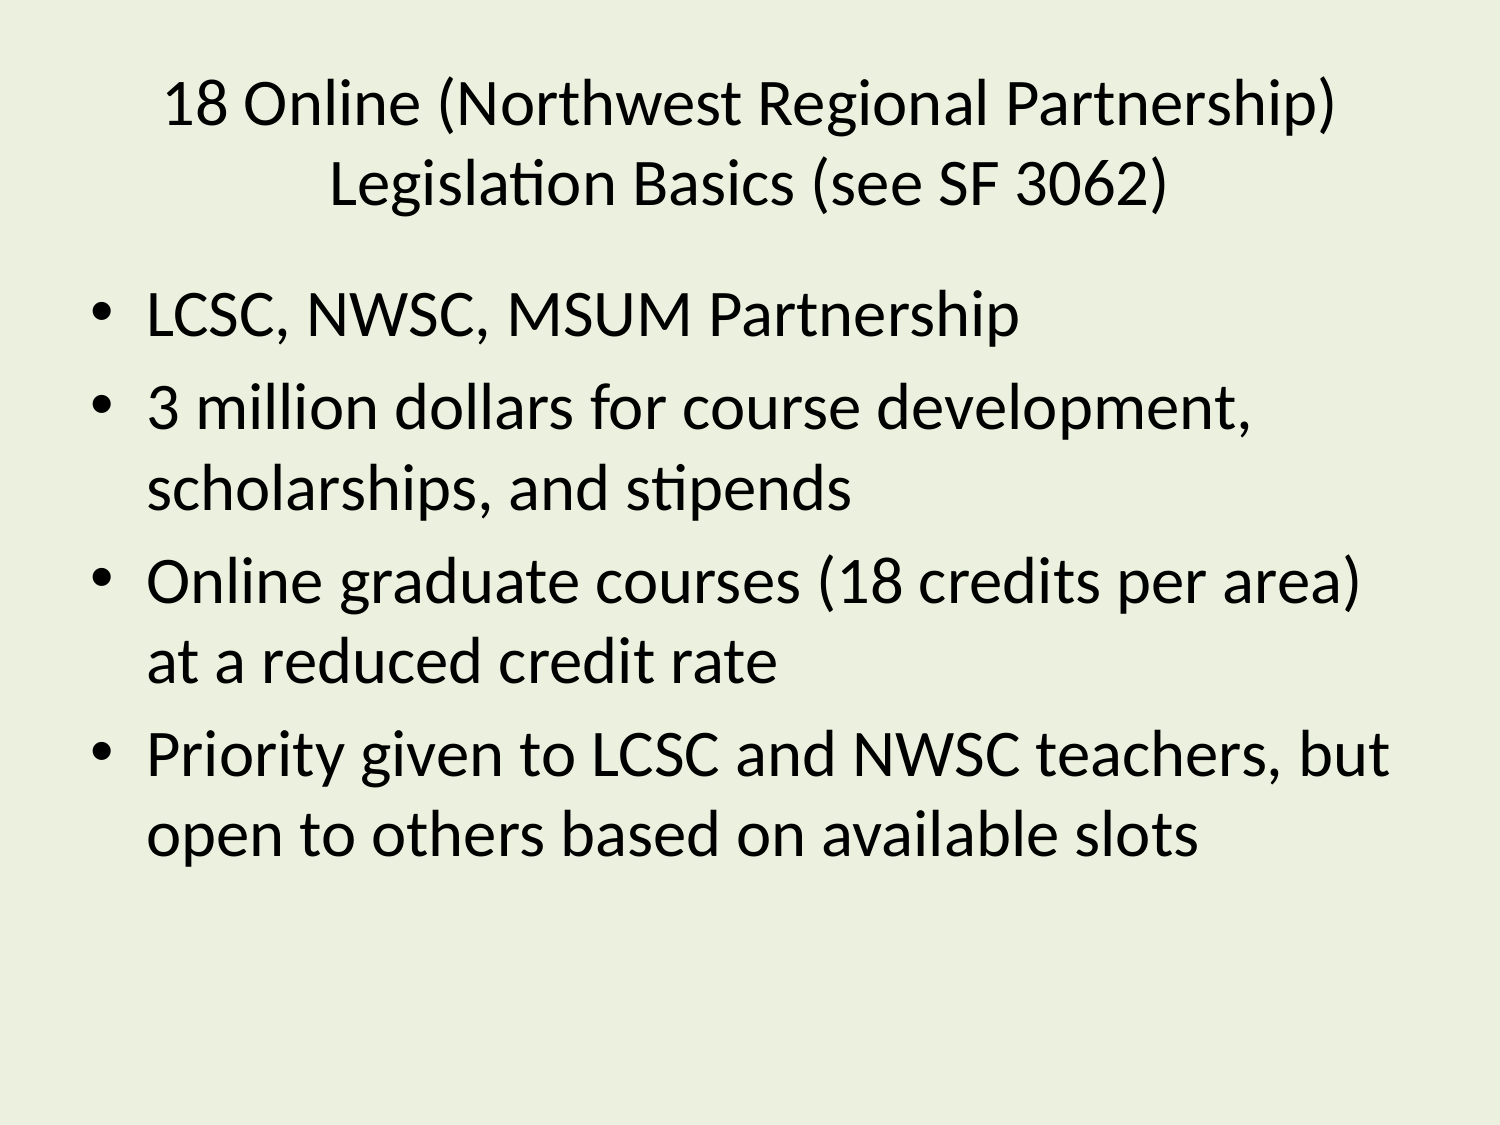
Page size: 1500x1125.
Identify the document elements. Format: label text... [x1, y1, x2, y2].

list LCSC, NWSC, MSUM Partnership 3 million dollars for course development, scholarships, and stipends Online graduate courses (18 credits per area) at a reduced credit rate Priority given to LCSC and NWSC teachers, but open to others based on available slots [75, 262, 1425, 1005]
title 18 Online (Northwest Regional Partnership) Legislation Basics (see SF 3062) [75, 45, 1425, 233]
